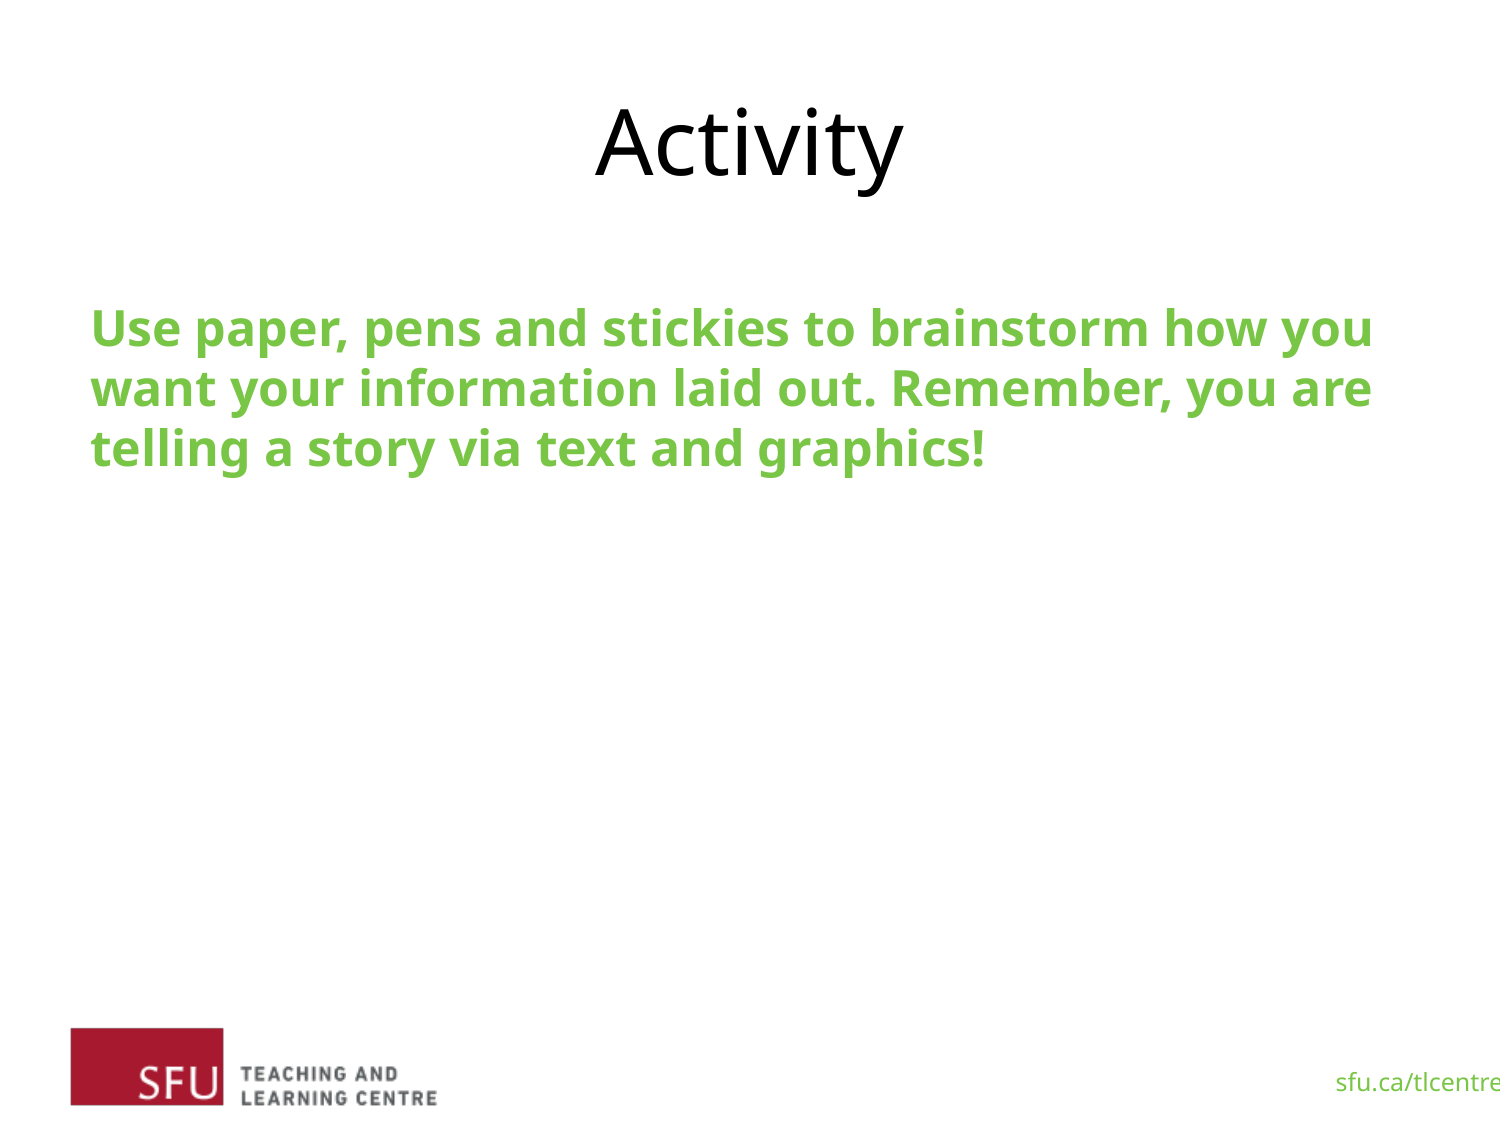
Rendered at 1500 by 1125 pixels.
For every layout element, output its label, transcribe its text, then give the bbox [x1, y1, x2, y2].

title Activity [75, 45, 1425, 233]
list Use paper, pens and stickies to brainstorm how you want your information laid out. Remember, you are telling a story via text and graphics! [75, 251, 1403, 485]
